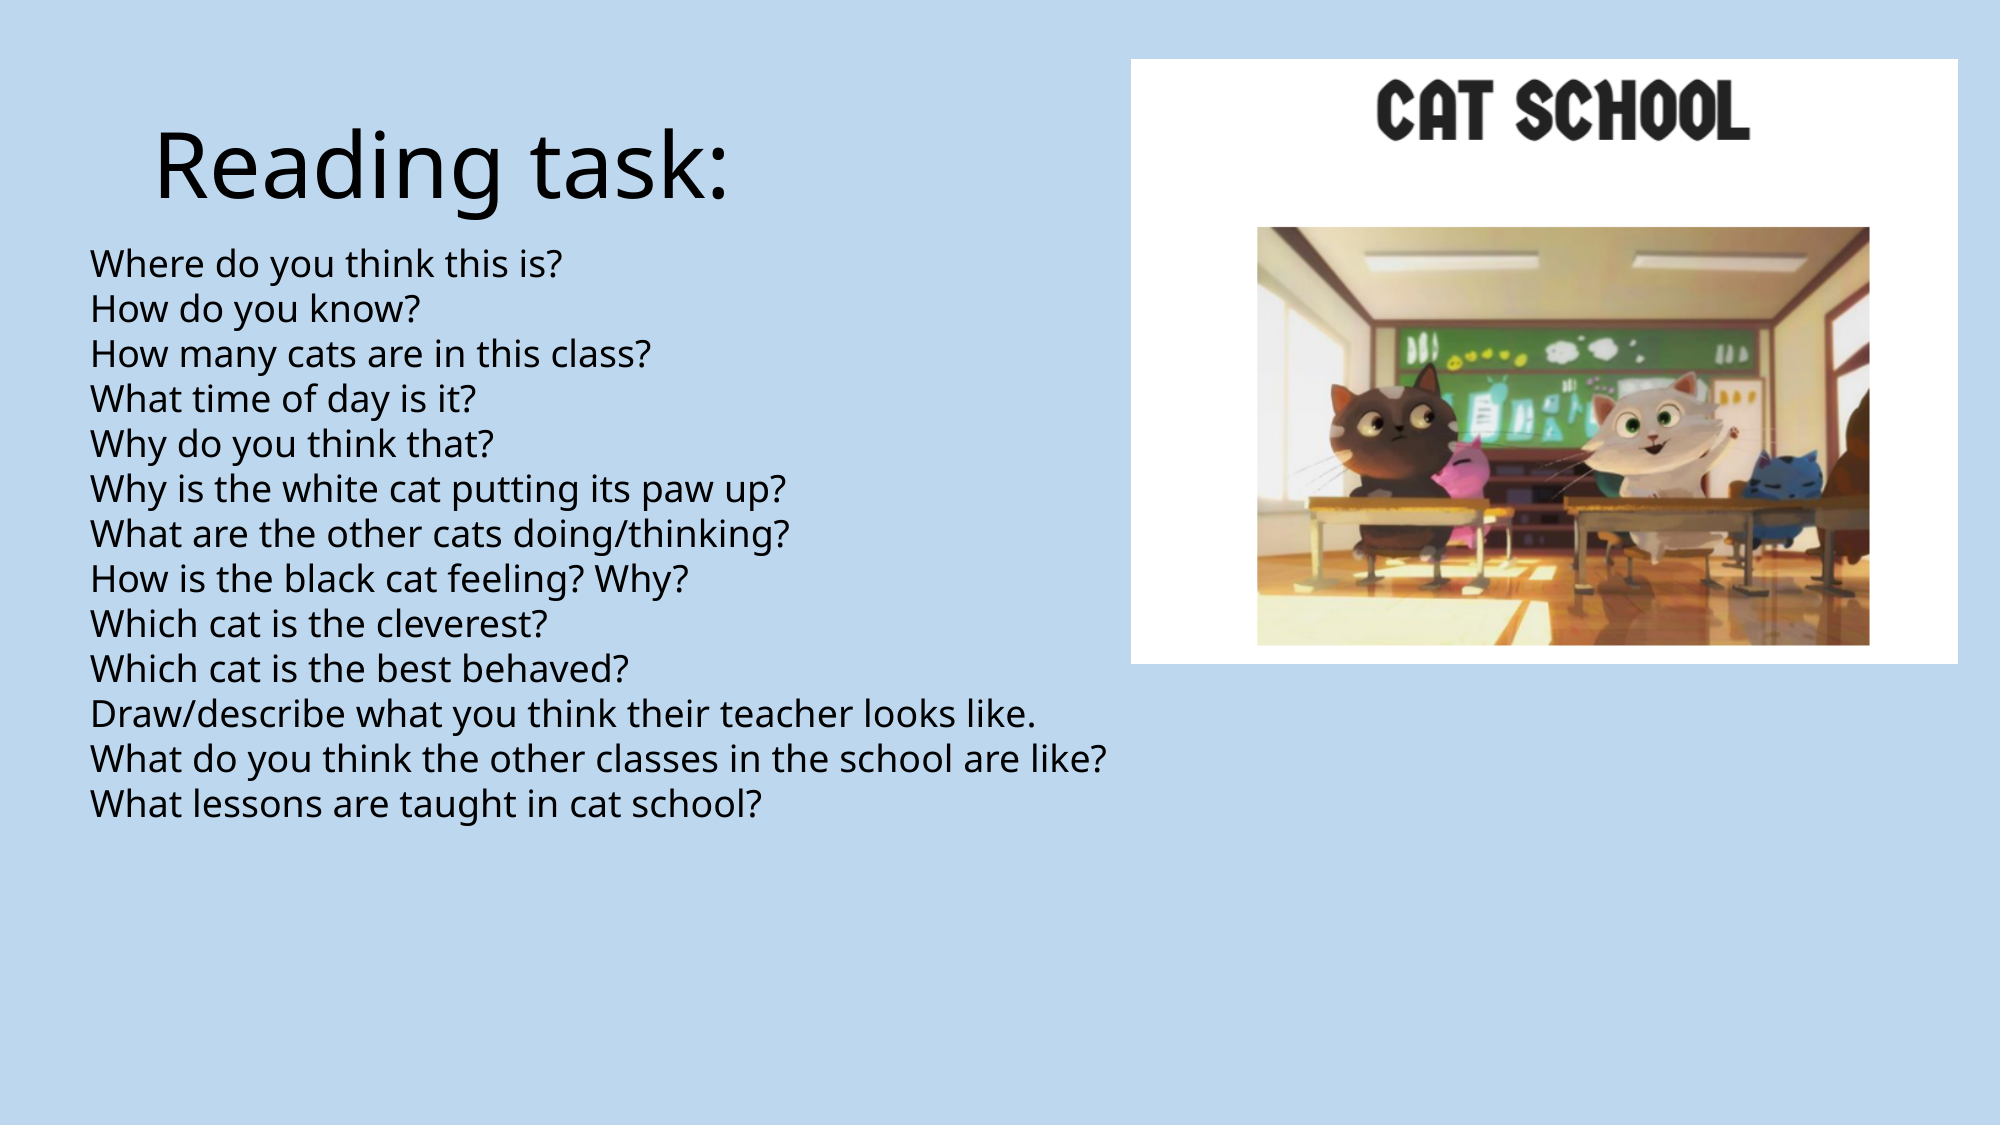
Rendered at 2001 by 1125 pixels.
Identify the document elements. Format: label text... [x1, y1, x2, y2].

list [1131, 59, 1958, 664]
title Reading task: [137, 59, 1131, 232]
text_box Where do you think this is? How do you know? How many cats are in this class? What time of day is it? Why do you think that? Why is the white cat putting its paw up? What are the other cats doing/thinking? How is the black cat feeling? Why? Which cat is the cleverest? Which cat is the best behaved? Draw/describe what you think their teacher looks like. What do you think the other classes in the school are like? What lessons are taught in cat school? [75, 232, 1225, 833]
